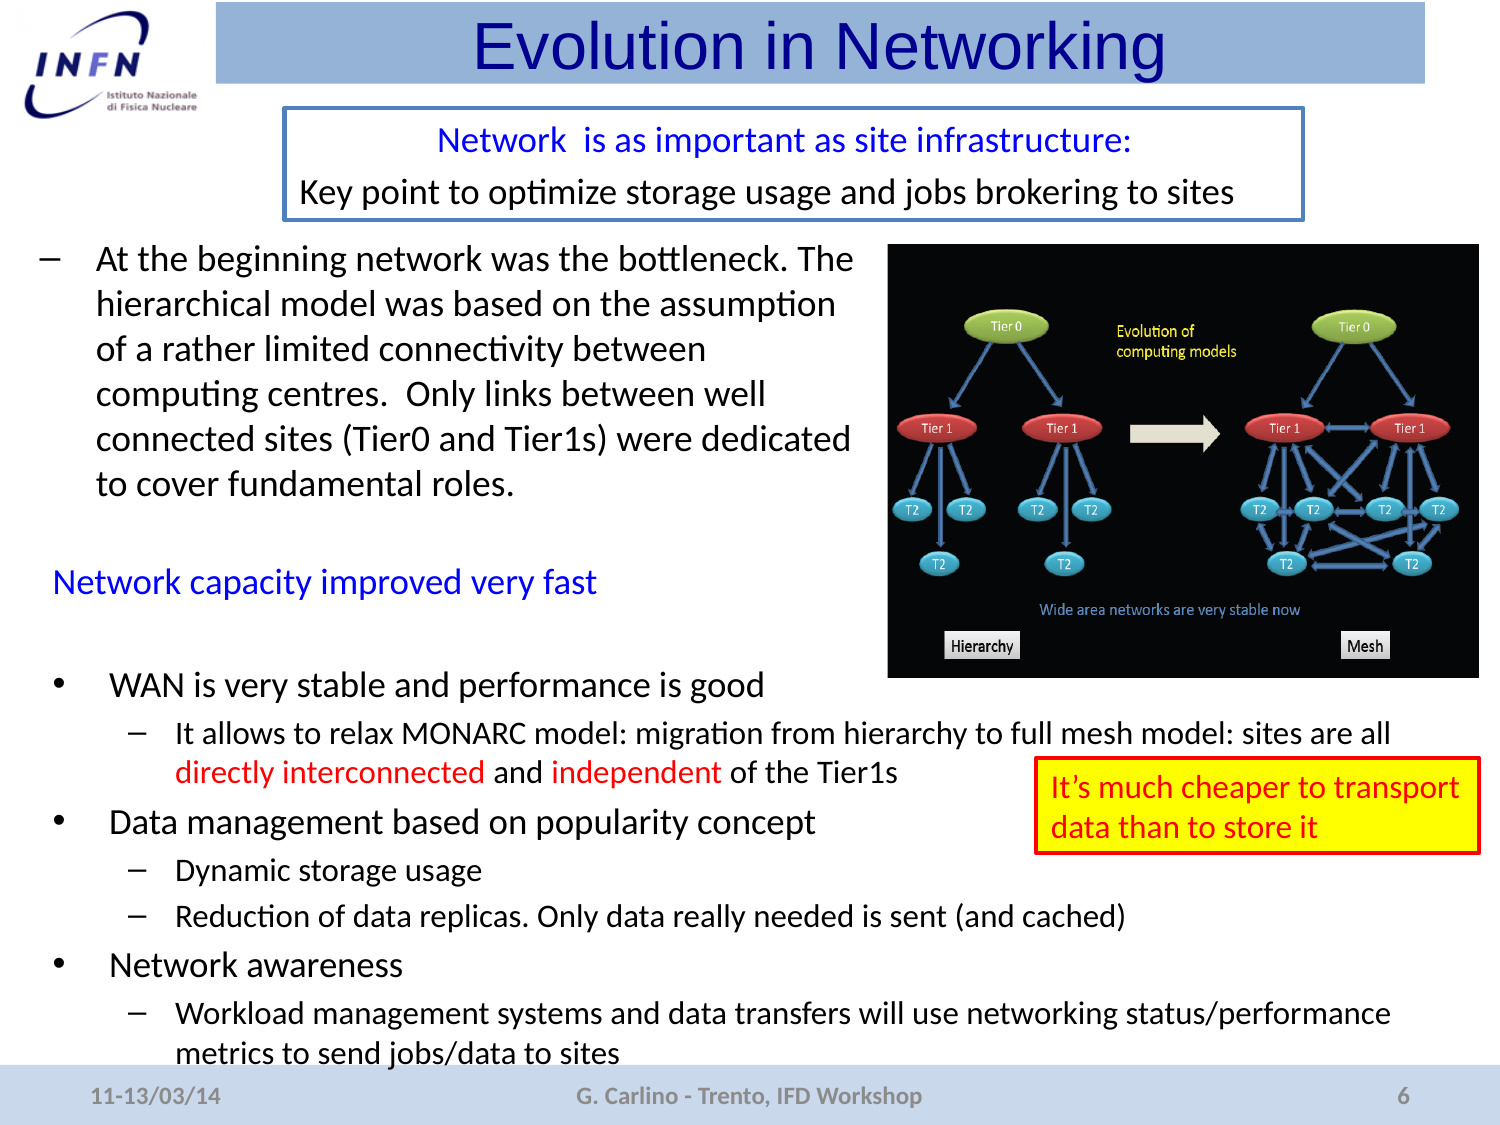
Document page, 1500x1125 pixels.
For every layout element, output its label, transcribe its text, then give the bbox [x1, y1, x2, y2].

footer G. Carlino - Trento, IFD Workshop [512, 1079, 988, 1125]
list At the beginning network was the bottleneck. The hierarchical model was based on the assumption of a rather limited connectivity between computing centres. Only links between well connected sites (Tier0 and Tier1s) were dedicated to cover fundamental roles. [24, 226, 891, 597]
slide_number 6 [1074, 1079, 1425, 1125]
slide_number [75, 1079, 425, 1125]
picture [887, 243, 1480, 679]
title Evolution in Networking [215, 2, 1425, 84]
picture [11, 0, 214, 132]
text_box It’s much cheaper to transport data than to store it [1034, 756, 1481, 855]
text_box Network is as important as site infrastructure: Key point to optimize storage usage and jobs brokering to sites [282, 106, 1305, 222]
text_box Network capacity improved very fast WAN is very stable and performance is good It allows to relax MONARC model: migration from hierarchy to full mesh model: sites are all directly interconnected and independent of the Tier1s Data management based on popularity concept Dynamic storage usage Reduction of data replicas. Only data really needed is sent (and cached) Network awareness Workload management systems and data transfers will use networking status/performance metrics to send jobs/data to sites [37, 550, 1449, 1079]
